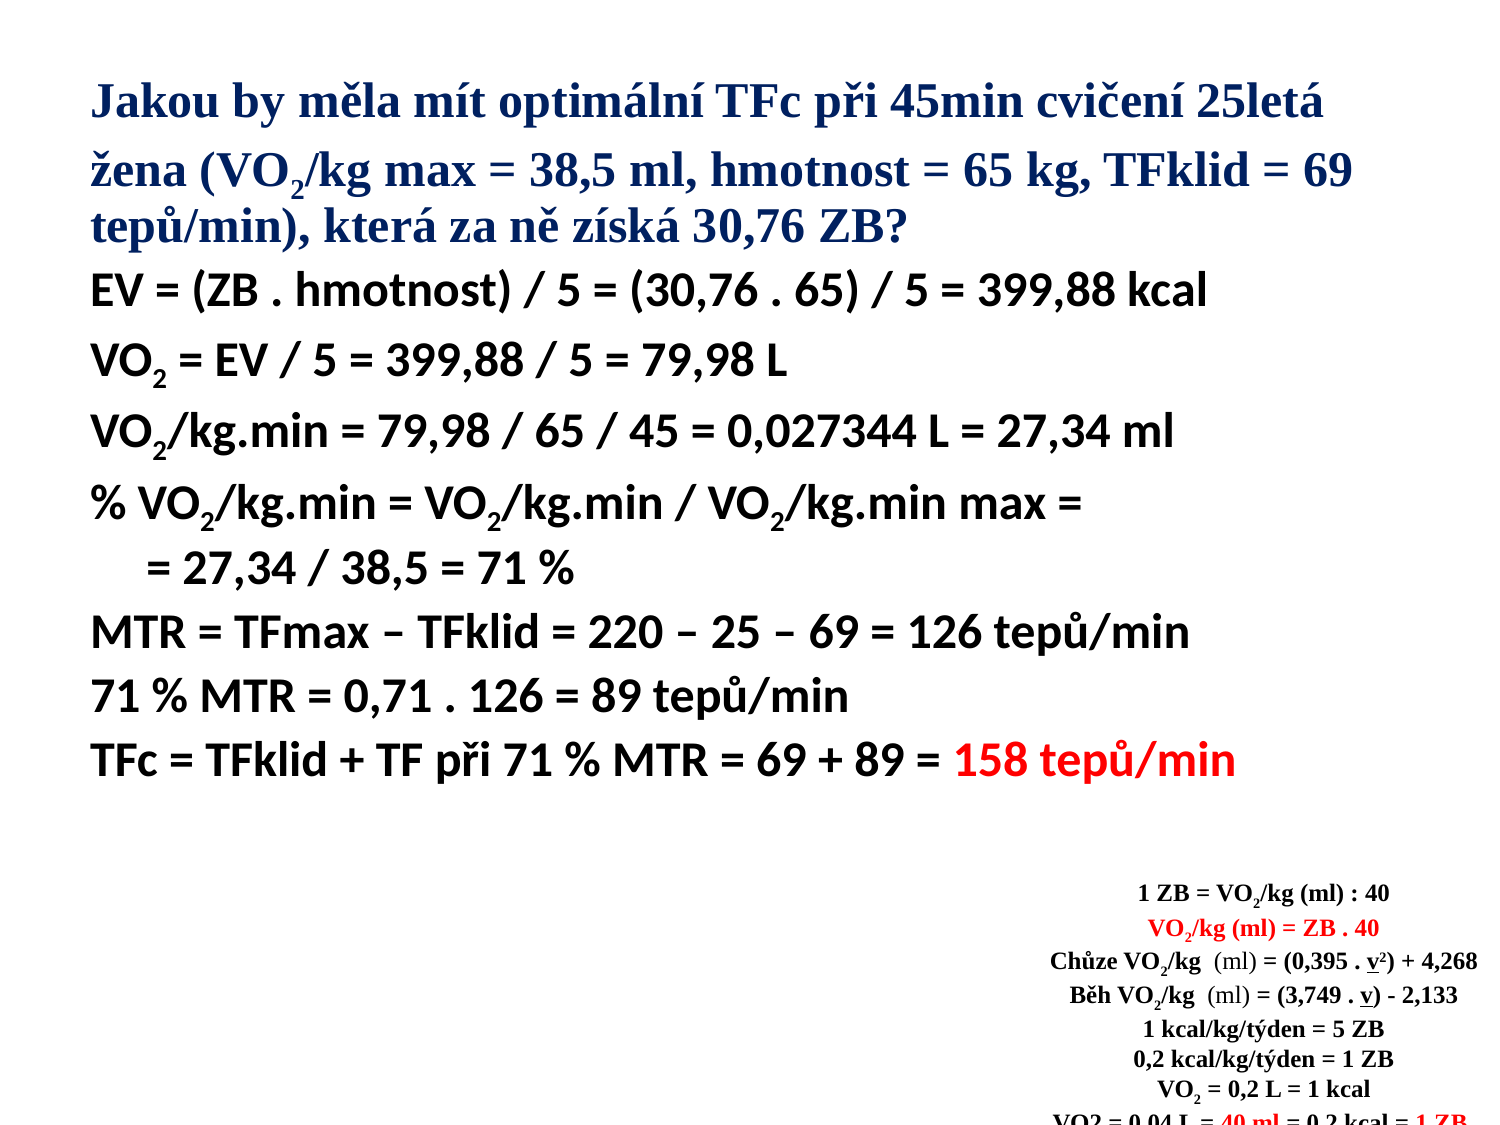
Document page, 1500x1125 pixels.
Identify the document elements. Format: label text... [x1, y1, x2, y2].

list Jakou by měla mít optimální TFc při 45min cvičení 25letá žena (VO2/kg max = 38,5 ml, hmotnost = 65 kg, TFklid = 69 tepů/min), která za ně získá 30,76 ZB? EV = (ZB . hmotnost) / 5 = (30,76 . 65) / 5 = 399,88 kcal VO2 = EV / 5 = 399,88 / 5 = 79,98 L VO2/kg.min = 79,98 / 65 / 45 = 0,027344 L = 27,34 ml % VO2/kg.min = VO2/kg.min / VO2/kg.min max = = 27,34 / 38,5 = 71 % MTR = TFmax – TFklid = 220 – 25 – 69 = 126 tepů/min 71 % MTR = 0,71 . 126 = 89 tepů/min TFc = TFklid + TF při 71 % MTR = 69 + 89 = 158 tepů/min [74, 66, 1426, 1006]
text_box 1 ZB = VO2/kg (ml) : 40 VO2/kg (ml) = ZB . 40 Chůze VO2/kg (ml) = (0,395 . v2) + 4,268 Běh VO2/kg (ml) = (3,749 . v) - 2,133 1 kcal/kg/týden = 5 ZB 0,2 kcal/kg/týden = 1 ZB VO2 = 0,2 L = 1 kcal VO2 = 0,04 L = 40 ml = 0,2 kcal = 1 ZB [1021, 869, 1500, 1125]
